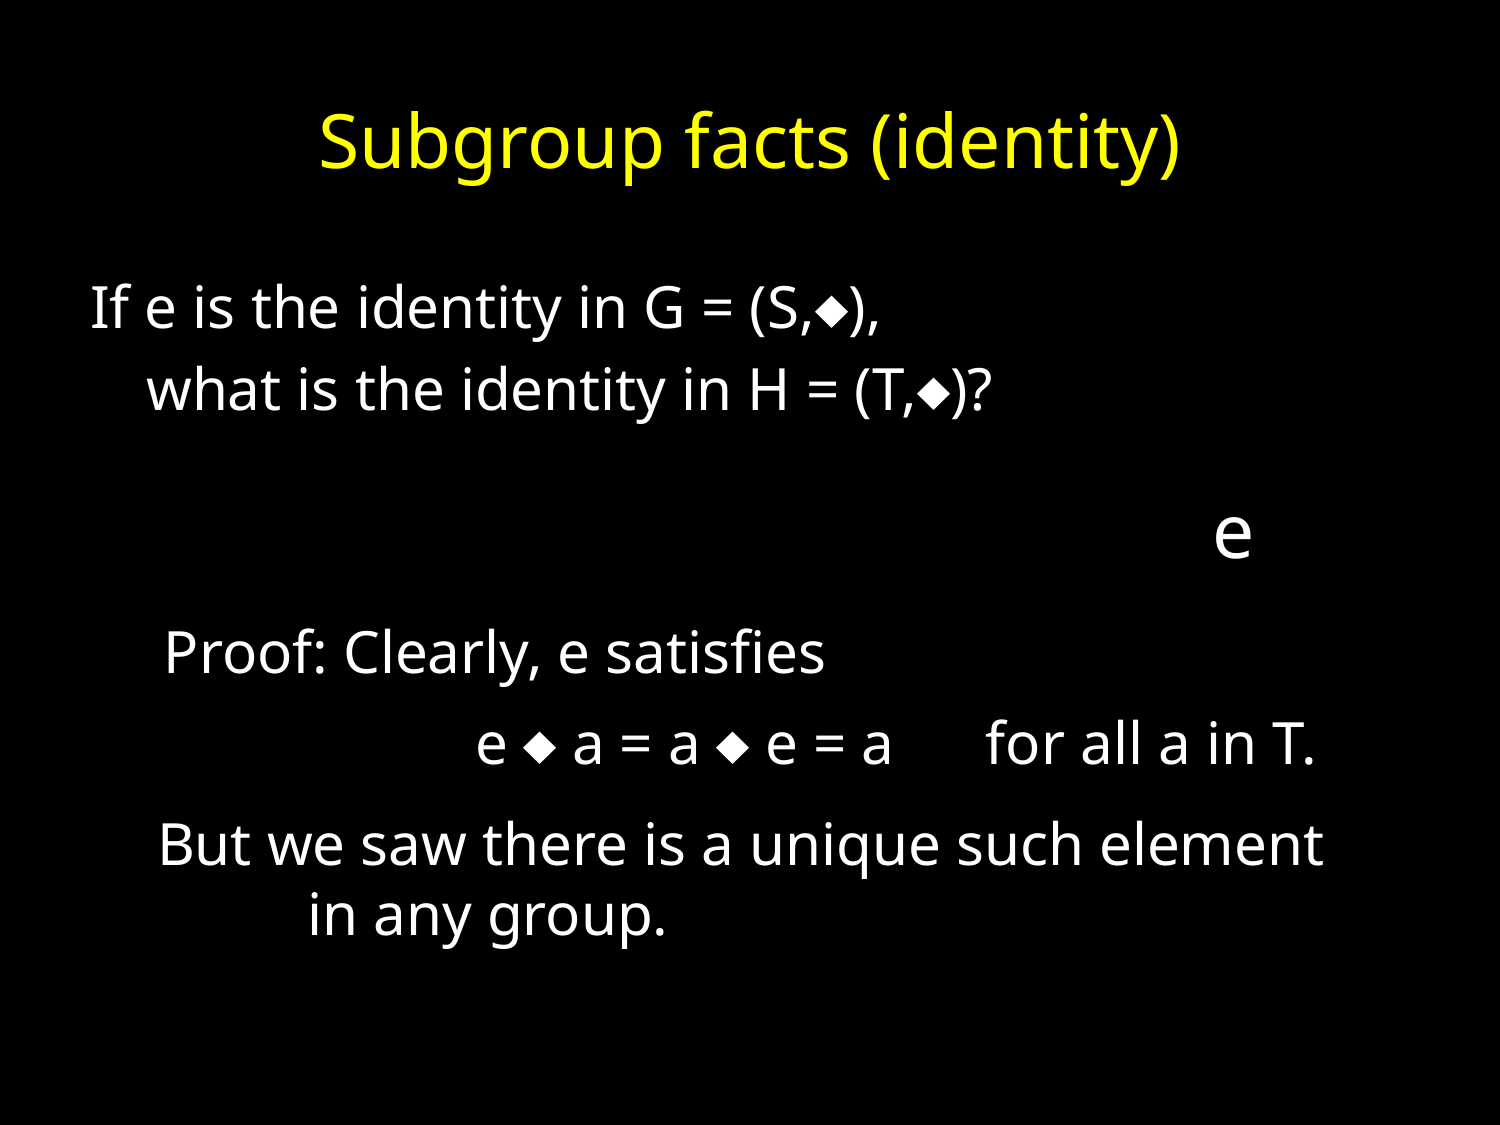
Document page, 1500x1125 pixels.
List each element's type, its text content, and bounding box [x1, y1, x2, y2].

title Subgroup facts (identity) [75, 45, 1425, 233]
text_box Proof: Clearly, e satisfies [149, 608, 842, 694]
text_box e  a = a  e = a for all a in T. [460, 698, 1333, 784]
text_box e [1197, 476, 1270, 582]
text_box But we saw there is a unique such element in any group. [142, 799, 1340, 955]
list If e is the identity in G = (S,), what is the identity in H = (T,)? [75, 262, 1425, 1005]
